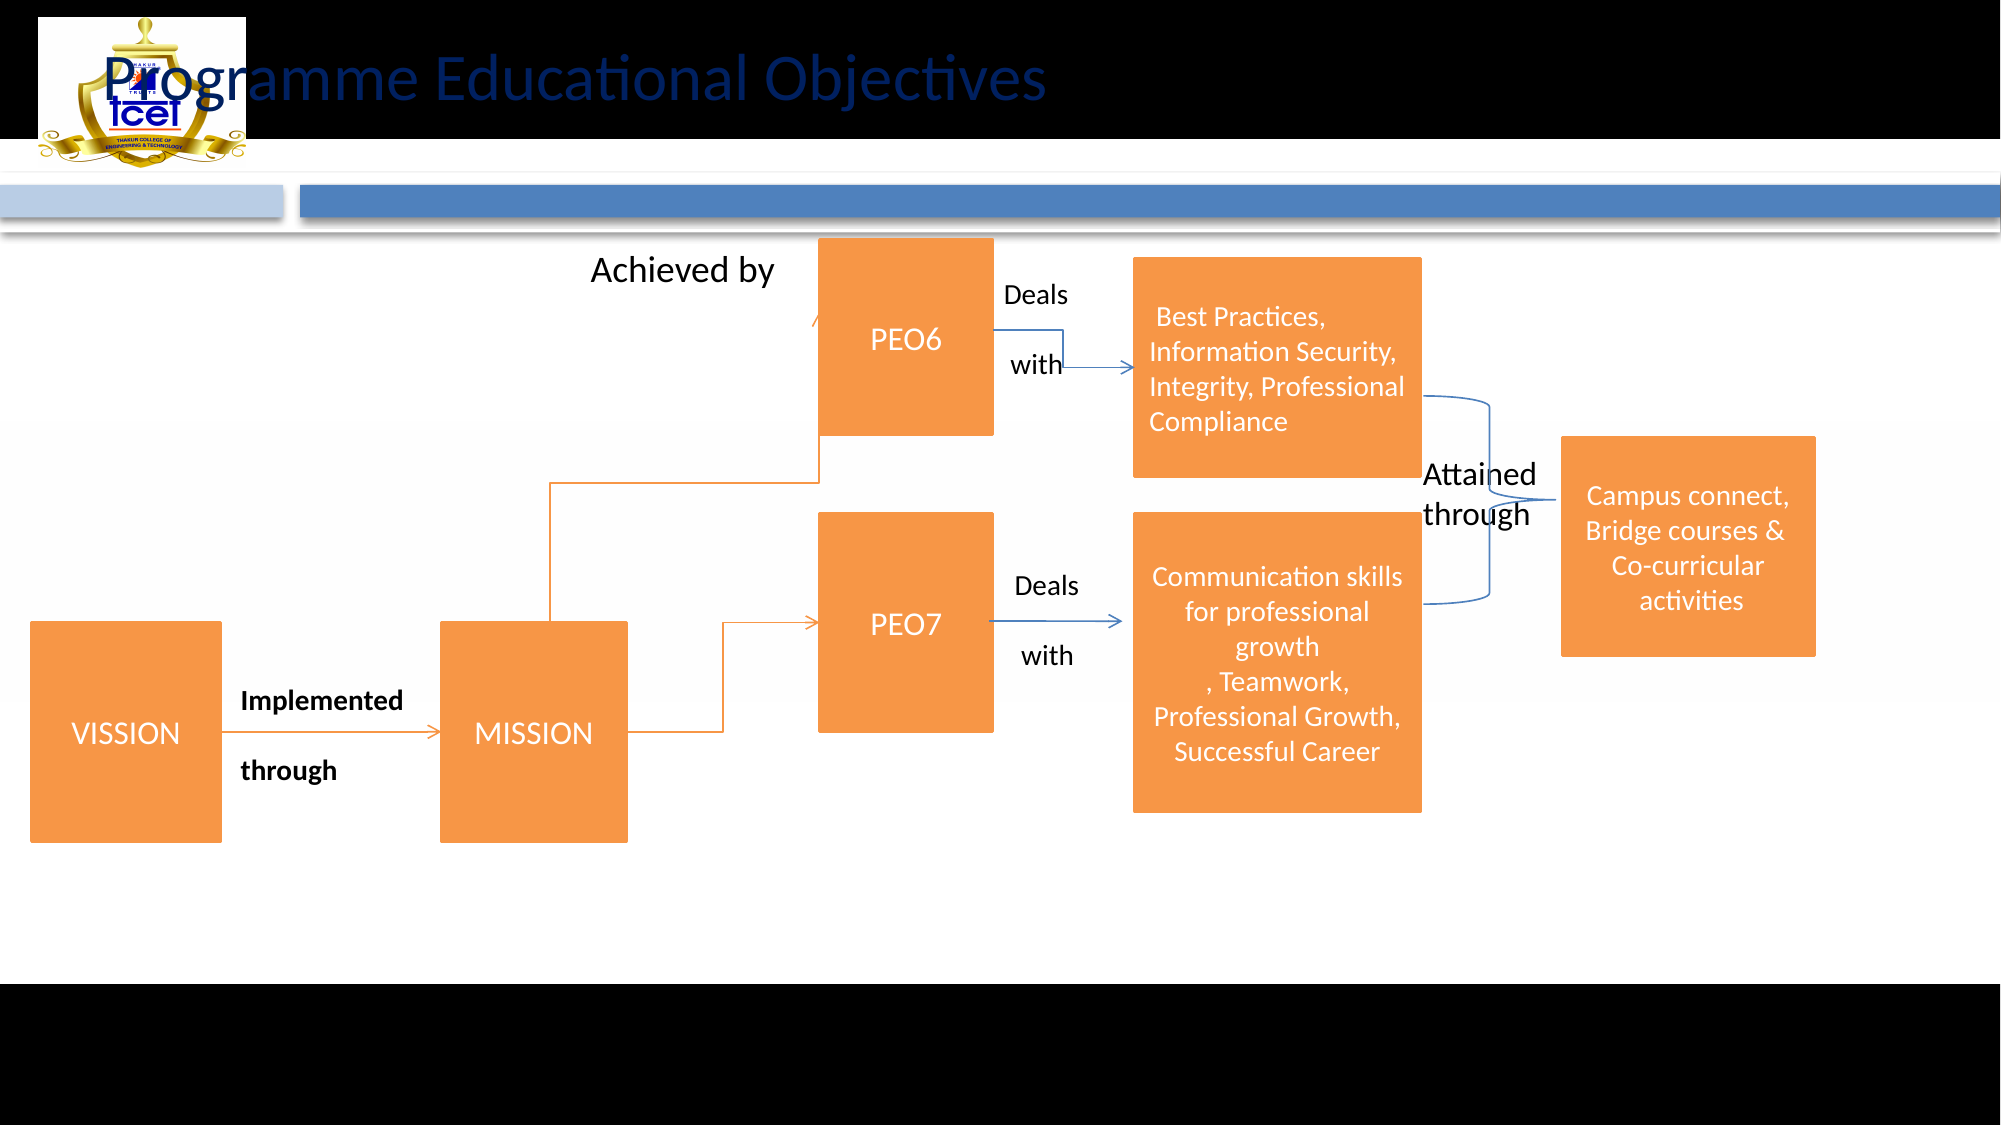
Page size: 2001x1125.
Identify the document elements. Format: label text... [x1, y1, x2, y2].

picture [0, 0, 2001, 1125]
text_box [992, 329, 1136, 368]
title Programme Educational Objectives [84, 37, 1916, 111]
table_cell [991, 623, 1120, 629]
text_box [31, 239, 1816, 842]
